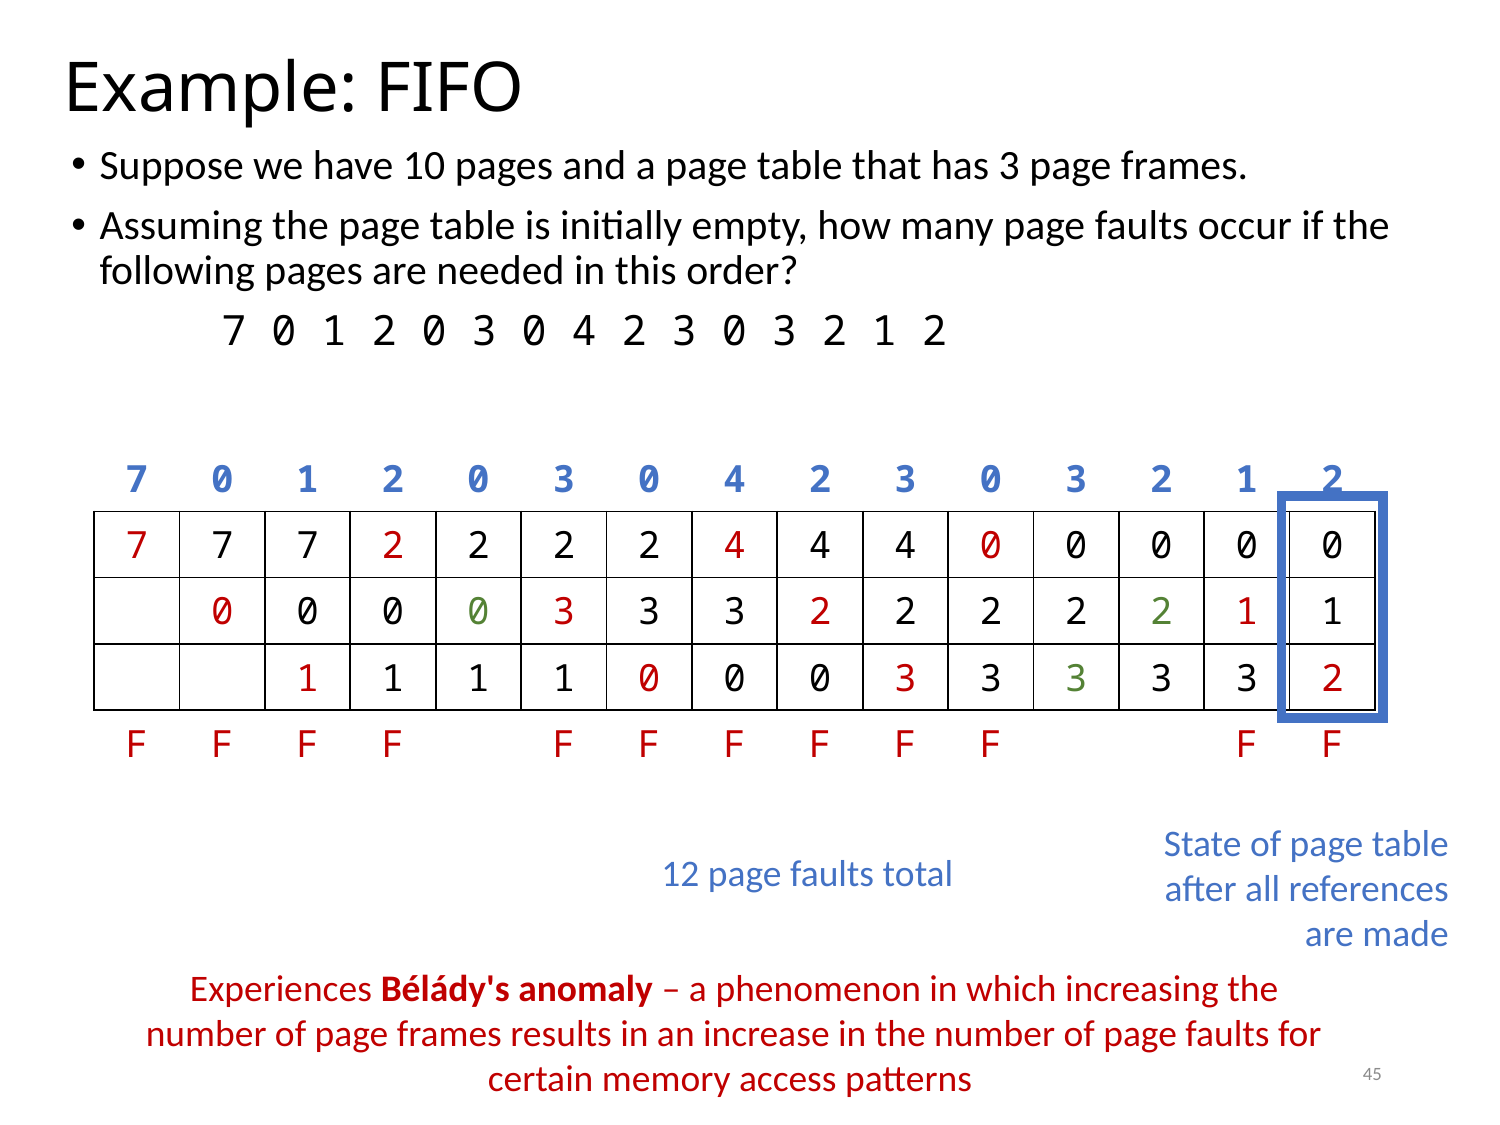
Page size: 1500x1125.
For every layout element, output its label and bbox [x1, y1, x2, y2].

text_box [615, 841, 969, 901]
table_cell [180, 578, 264, 643]
table_cell [949, 578, 1033, 643]
table_cell [607, 512, 691, 577]
table_cell [437, 645, 520, 709]
table_cell [437, 578, 520, 643]
table_cell [693, 512, 776, 577]
table_cell [266, 512, 349, 577]
table_cell [95, 645, 179, 709]
table_cell [351, 512, 435, 577]
slide_number [1345, 1042, 1397, 1103]
table_cell [522, 645, 606, 709]
table_cell [1205, 512, 1280, 577]
table_cell [180, 512, 264, 577]
table_cell [778, 578, 862, 643]
table_cell [1034, 645, 1118, 709]
table_cell [1120, 512, 1203, 577]
table_cell [95, 578, 179, 643]
table_cell [693, 645, 776, 709]
table_cell [351, 578, 435, 643]
table_cell [1034, 512, 1118, 577]
table_cell [949, 512, 1033, 577]
table_cell [778, 512, 862, 577]
table_cell [1120, 645, 1203, 709]
table_cell [522, 512, 606, 577]
table_cell [94, 711, 1375, 776]
table_cell [1034, 578, 1118, 643]
table_cell [607, 645, 691, 709]
table_cell [437, 512, 520, 577]
table_cell [778, 645, 862, 709]
table_cell [864, 645, 947, 709]
table_cell [522, 578, 606, 643]
table_header [94, 445, 1375, 511]
table_cell [949, 645, 1033, 709]
table_cell [95, 512, 179, 577]
table_cell [607, 578, 691, 643]
table_cell [266, 645, 349, 709]
table_cell [693, 578, 776, 643]
table_cell [266, 578, 349, 643]
table_cell [1120, 578, 1203, 643]
text_box [1280, 495, 1384, 719]
table_cell [864, 578, 947, 643]
text_box [124, 811, 1464, 1107]
table_cell [1205, 578, 1280, 643]
table_cell [180, 645, 264, 709]
table_cell [351, 645, 435, 709]
table_cell [1205, 645, 1280, 709]
table_cell [864, 512, 947, 577]
title [48, 14, 1452, 164]
list [56, 164, 1452, 1111]
